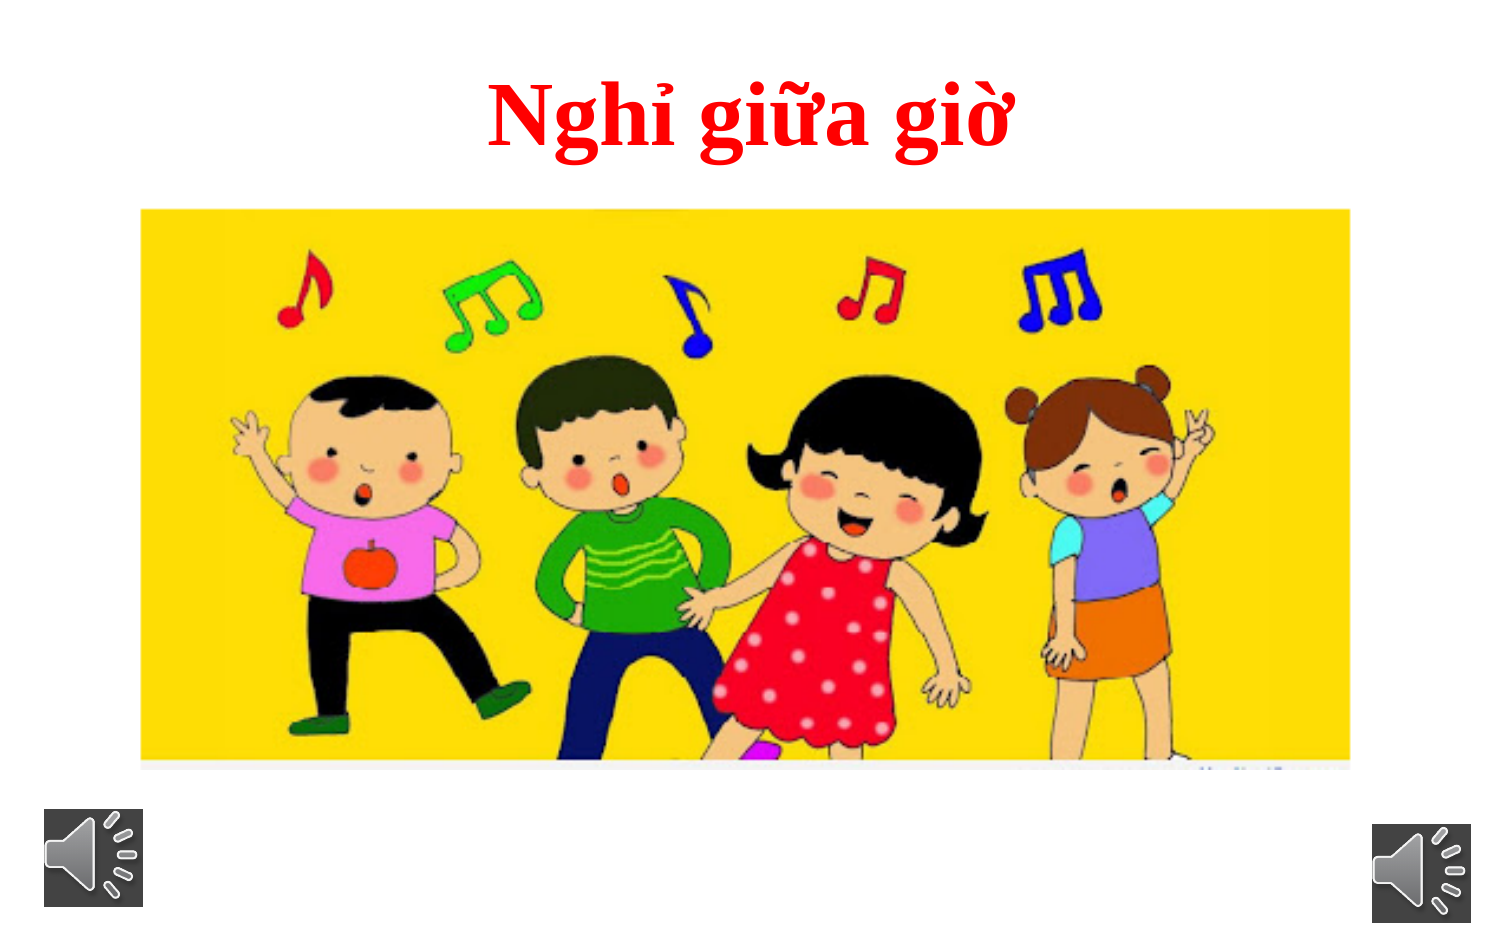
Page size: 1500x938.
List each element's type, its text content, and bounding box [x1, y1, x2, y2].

picture [43, 807, 144, 908]
picture [1371, 823, 1472, 924]
picture [132, 198, 1372, 771]
text_box Nghỉ giữa giờ [460, 0, 1044, 197]
